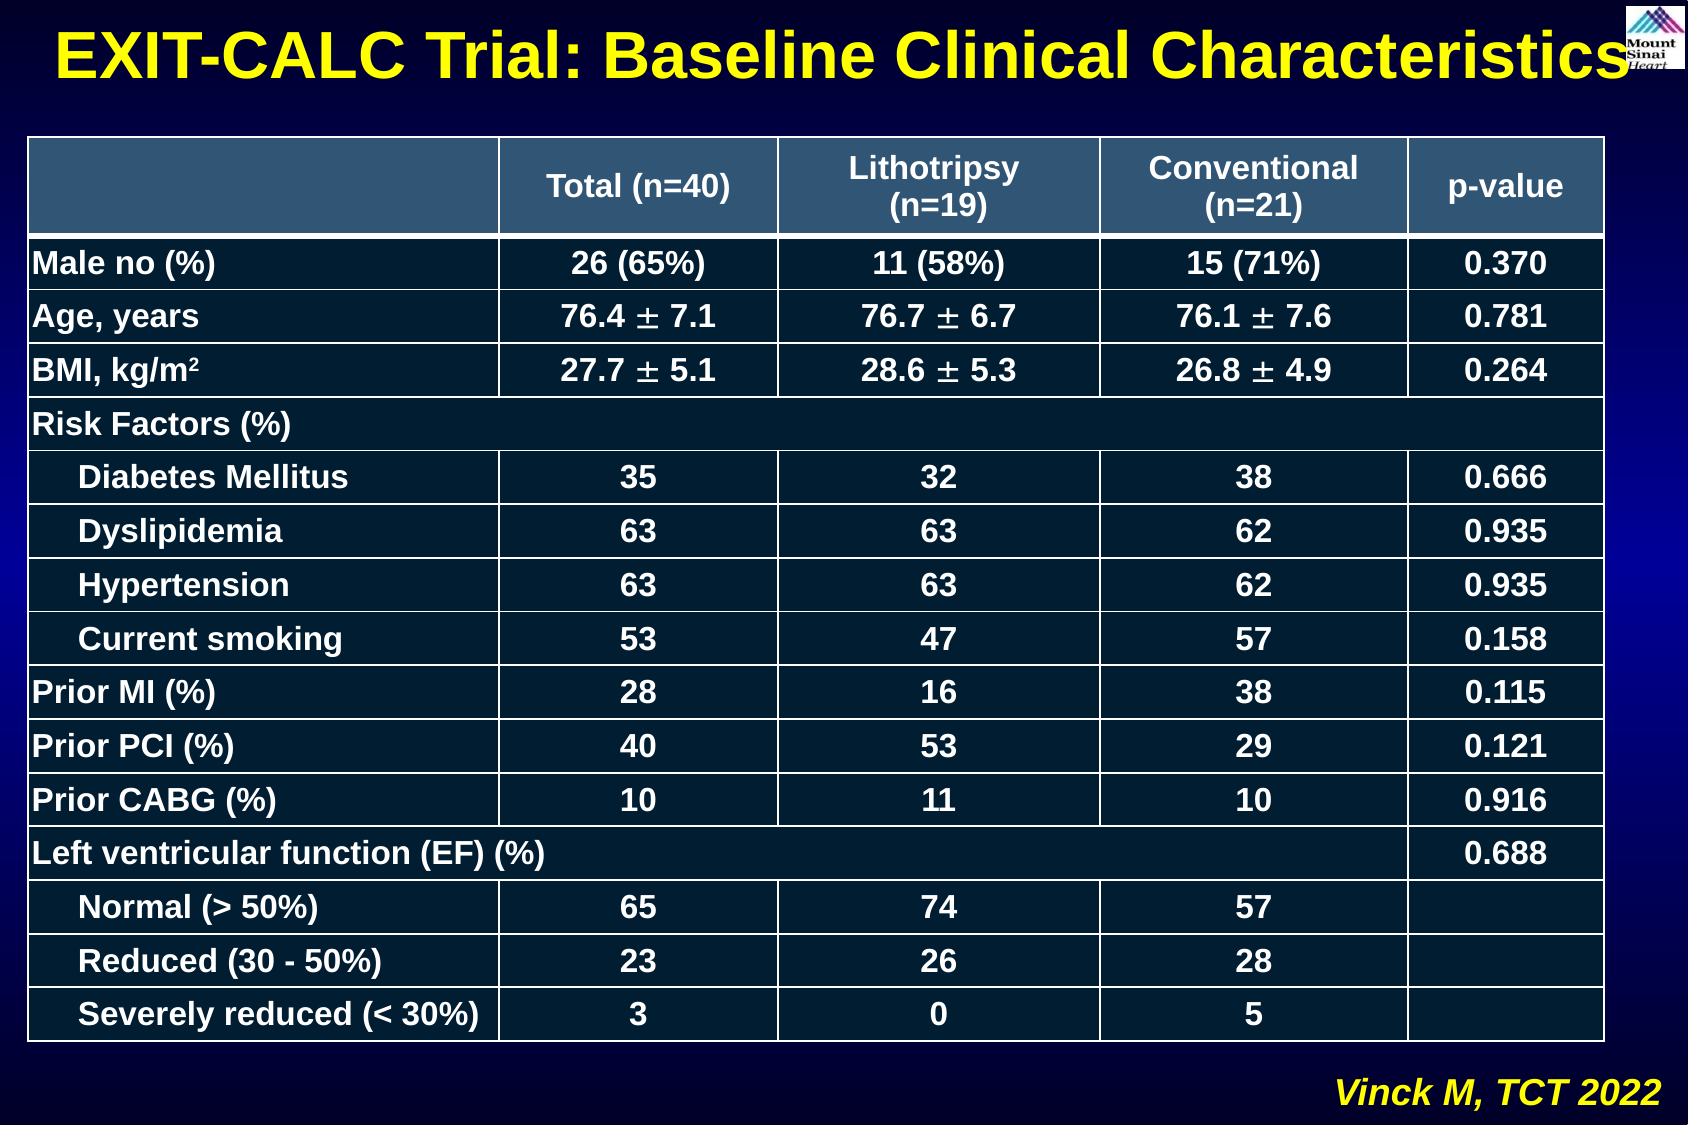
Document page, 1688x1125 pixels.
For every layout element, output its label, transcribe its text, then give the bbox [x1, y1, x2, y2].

table_cell Hypertension [29, 559, 498, 611]
table_cell 38 [1101, 451, 1407, 503]
table_cell 28.6  5.3 [779, 344, 1099, 396]
table_cell 29 [1101, 720, 1407, 772]
table_header Lithotripsy (n=19) [779, 138, 1099, 233]
table_cell 0.666 [1409, 451, 1603, 503]
table_cell 65 [500, 881, 777, 933]
table_cell 0.264 [1409, 344, 1603, 396]
table_cell 26.8  4.9 [1101, 344, 1407, 396]
table_cell 15 (71%) [1101, 239, 1407, 289]
table_cell 0.916 [1409, 774, 1603, 825]
table_cell Male no (%) [29, 239, 498, 289]
table_cell 26 (65%) [500, 239, 777, 289]
text_box EXIT-CALC Trial: Baseline Clinical Characteristics [0, 0, 1688, 105]
table_cell 0.781 [1409, 290, 1603, 342]
table_cell 0 [779, 988, 1099, 1040]
table_cell Reduced (30 - 50%) [29, 935, 498, 986]
table_cell 40 [500, 720, 777, 772]
table_cell 57 [1101, 881, 1407, 933]
table_cell 76.4  7.1 [500, 290, 777, 342]
table_cell 53 [779, 720, 1099, 772]
table_cell 5 [1101, 988, 1407, 1040]
table_header [29, 138, 498, 233]
table_cell Prior PCI (%) [29, 720, 498, 772]
table_cell Prior MI (%) [29, 666, 498, 718]
table_cell 0.935 [1409, 559, 1603, 611]
table_header p-value [1409, 138, 1603, 233]
table_header Conventional (n=21) [1101, 138, 1407, 233]
table_cell 11 [779, 774, 1099, 825]
table_cell 63 [500, 559, 777, 611]
table_cell [1409, 988, 1603, 1040]
table_cell 47 [779, 612, 1099, 664]
table_cell Risk Factors (%) [29, 398, 1603, 450]
table_cell 38 [1101, 666, 1407, 718]
table_cell 16 [779, 666, 1099, 718]
table_cell Dyslipidemia [29, 505, 498, 557]
table_cell 23 [500, 935, 777, 986]
table_cell 27.7  5.1 [500, 344, 777, 396]
table_cell 26 [779, 935, 1099, 986]
text_box Vinck M, TCT 2022 [1319, 1060, 1685, 1121]
table_cell 74 [779, 881, 1099, 933]
table_cell 62 [1101, 505, 1407, 557]
table_cell Prior CABG (%) [29, 774, 498, 825]
table_header Total (n=40) [500, 138, 777, 233]
table_cell 0.688 [1409, 827, 1603, 879]
table_cell 3 [500, 988, 777, 1040]
table_cell 28 [500, 666, 777, 718]
table_cell 10 [500, 774, 777, 825]
table_cell 0.370 [1409, 239, 1603, 289]
table_cell 63 [779, 559, 1099, 611]
table_cell 62 [1101, 559, 1407, 611]
table_cell 0.121 [1409, 720, 1603, 772]
table_cell 11 (58%) [779, 239, 1099, 289]
table_cell 10 [1101, 774, 1407, 825]
table_cell Current smoking [29, 612, 498, 664]
table_cell [1409, 881, 1603, 933]
table_cell [1409, 935, 1603, 986]
table_cell Age, years [29, 290, 498, 342]
table_cell 57 [1101, 612, 1407, 664]
picture [1626, 6, 1686, 69]
table_cell 35 [500, 451, 777, 503]
table_cell 63 [779, 505, 1099, 557]
table_cell Diabetes Mellitus [29, 451, 498, 503]
table_cell 0.158 [1409, 612, 1603, 664]
table_cell 63 [500, 505, 777, 557]
table_cell Normal (> 50%) [29, 881, 498, 933]
table_cell 76.7  6.7 [779, 290, 1099, 342]
table_cell BMI, kg/m2 [29, 344, 498, 396]
table_cell 53 [500, 612, 777, 664]
table_cell 76.1  7.6 [1101, 290, 1407, 342]
table_cell 32 [779, 451, 1099, 503]
table_cell Severely reduced (< 30%) [29, 988, 498, 1040]
table_cell 28 [1101, 935, 1407, 986]
table_cell 0.935 [1409, 505, 1603, 557]
table_cell 0.115 [1409, 666, 1603, 718]
table_cell Left ventricular function (EF) (%) [29, 827, 1407, 879]
